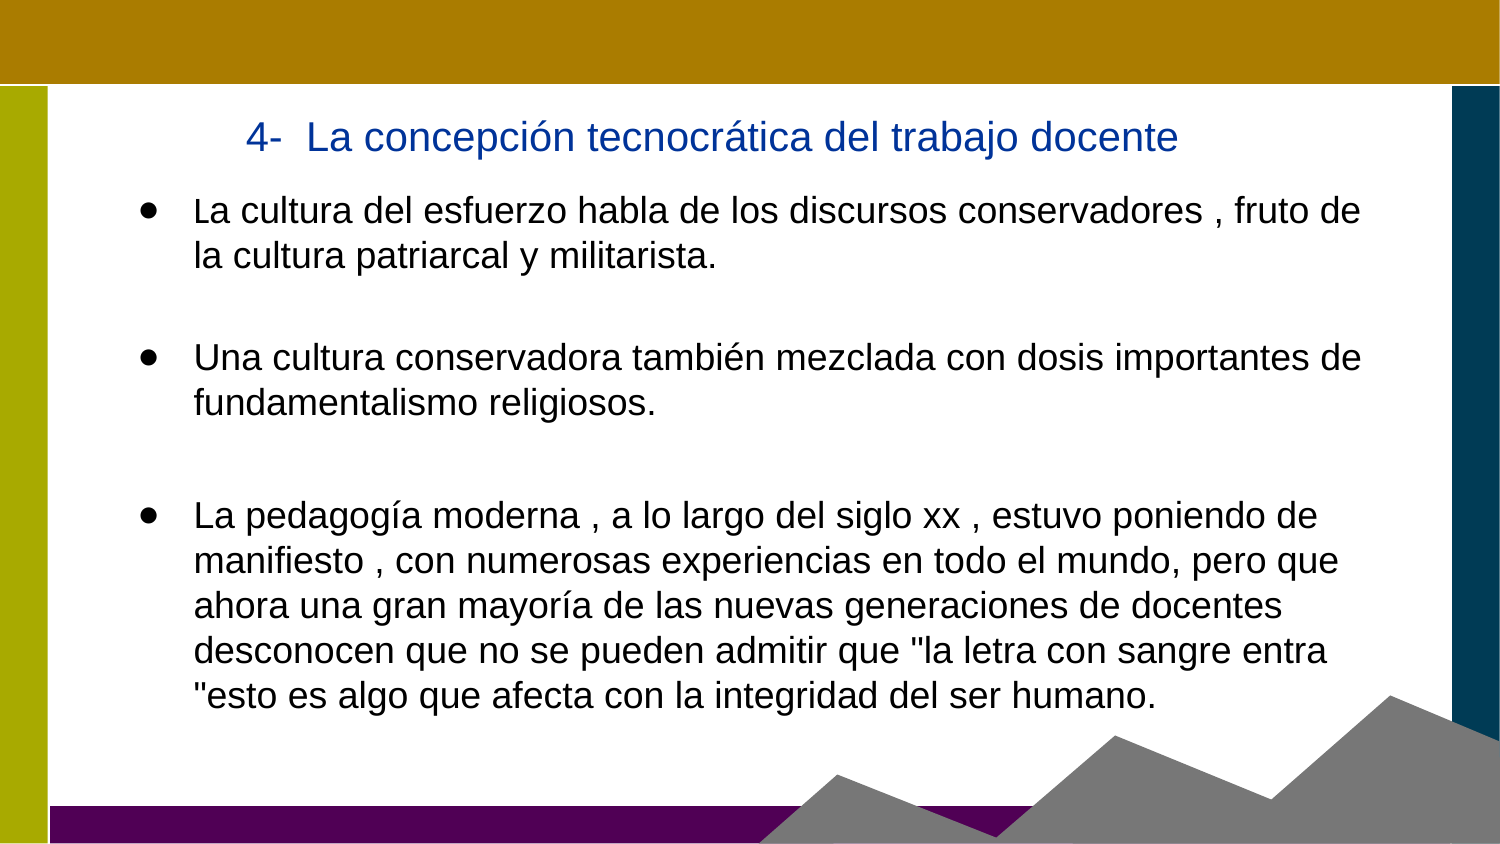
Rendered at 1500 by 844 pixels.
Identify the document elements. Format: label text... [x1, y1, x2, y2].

text_box 4- La concepción tecnocrática del trabajo docente [230, 94, 1270, 160]
text_box La cultura del esfuerzo habla de los discursos conservadores , fruto de la cultura patriarcal y militarista. Una cultura conservadora también mezclada con dosis importantes de fundamentalismo religiosos. La pedagogía moderna , a lo largo del siglo xx , estuvo poniendo de manifiesto , con numerosas experiencias en todo el mundo, pero que ahora una gran mayoría de las nuevas generaciones de docentes desconocen que no se pueden admitir que "la letra con sangre entra "esto es algo que afecta con la integridad del ser humano. [103, 178, 1397, 804]
